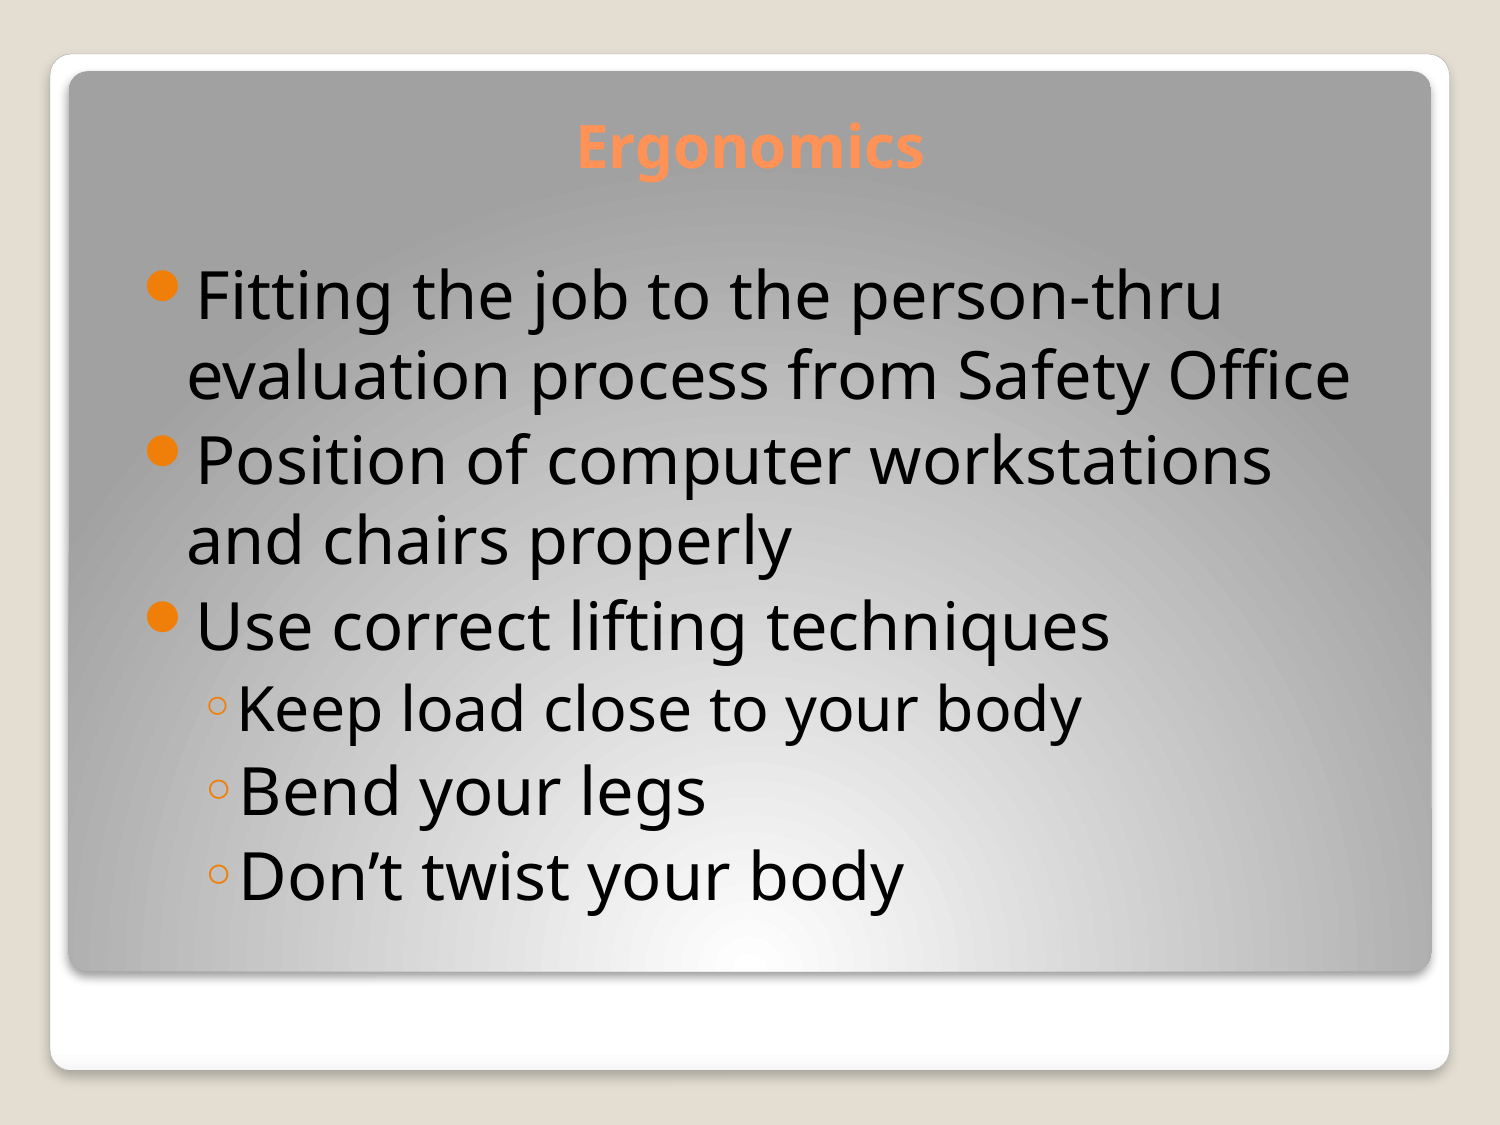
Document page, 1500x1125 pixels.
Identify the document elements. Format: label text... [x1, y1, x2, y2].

title Ergonomics [112, 99, 1388, 188]
list Fitting the job to the person-thru evaluation process from Safety Office Position of computer workstations and chairs properly Use correct lifting techniques Keep load close to your body Bend your legs Don’t twist your body [112, 237, 1400, 1000]
